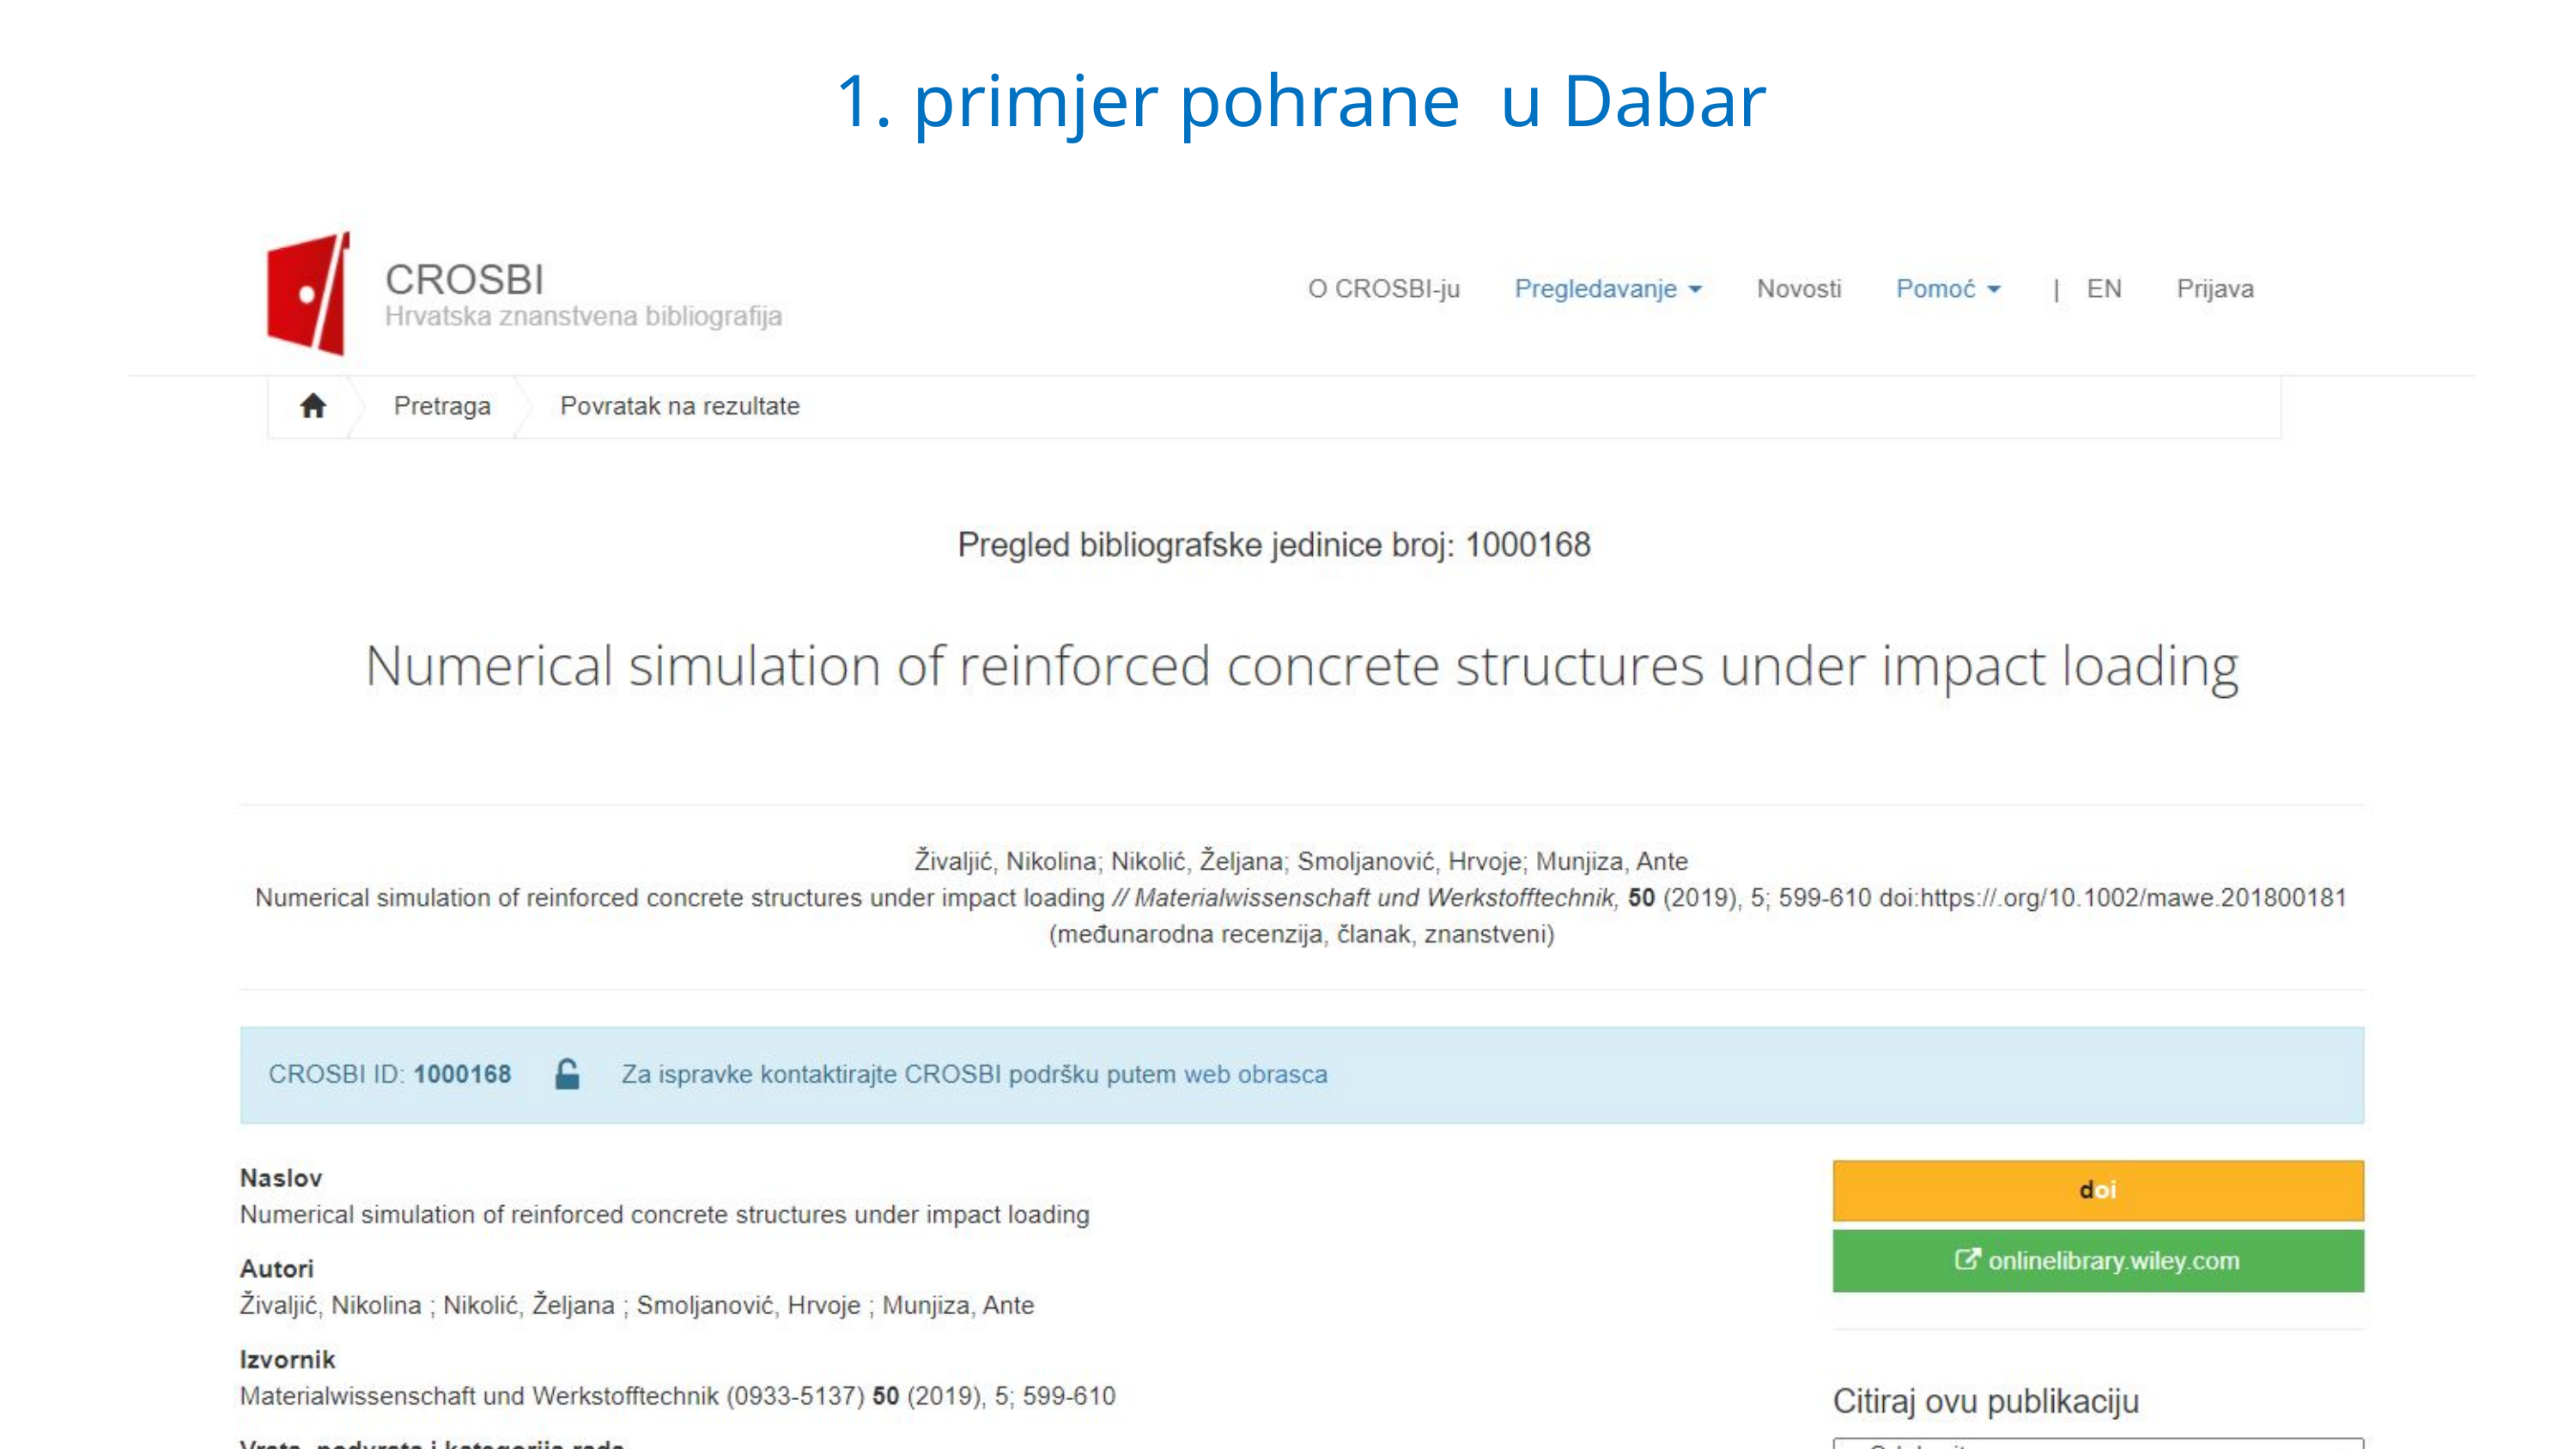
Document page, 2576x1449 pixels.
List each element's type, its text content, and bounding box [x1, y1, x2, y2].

text_box 1. primjer pohrane u Dabar [620, 48, 1984, 147]
picture [128, 209, 2476, 1449]
